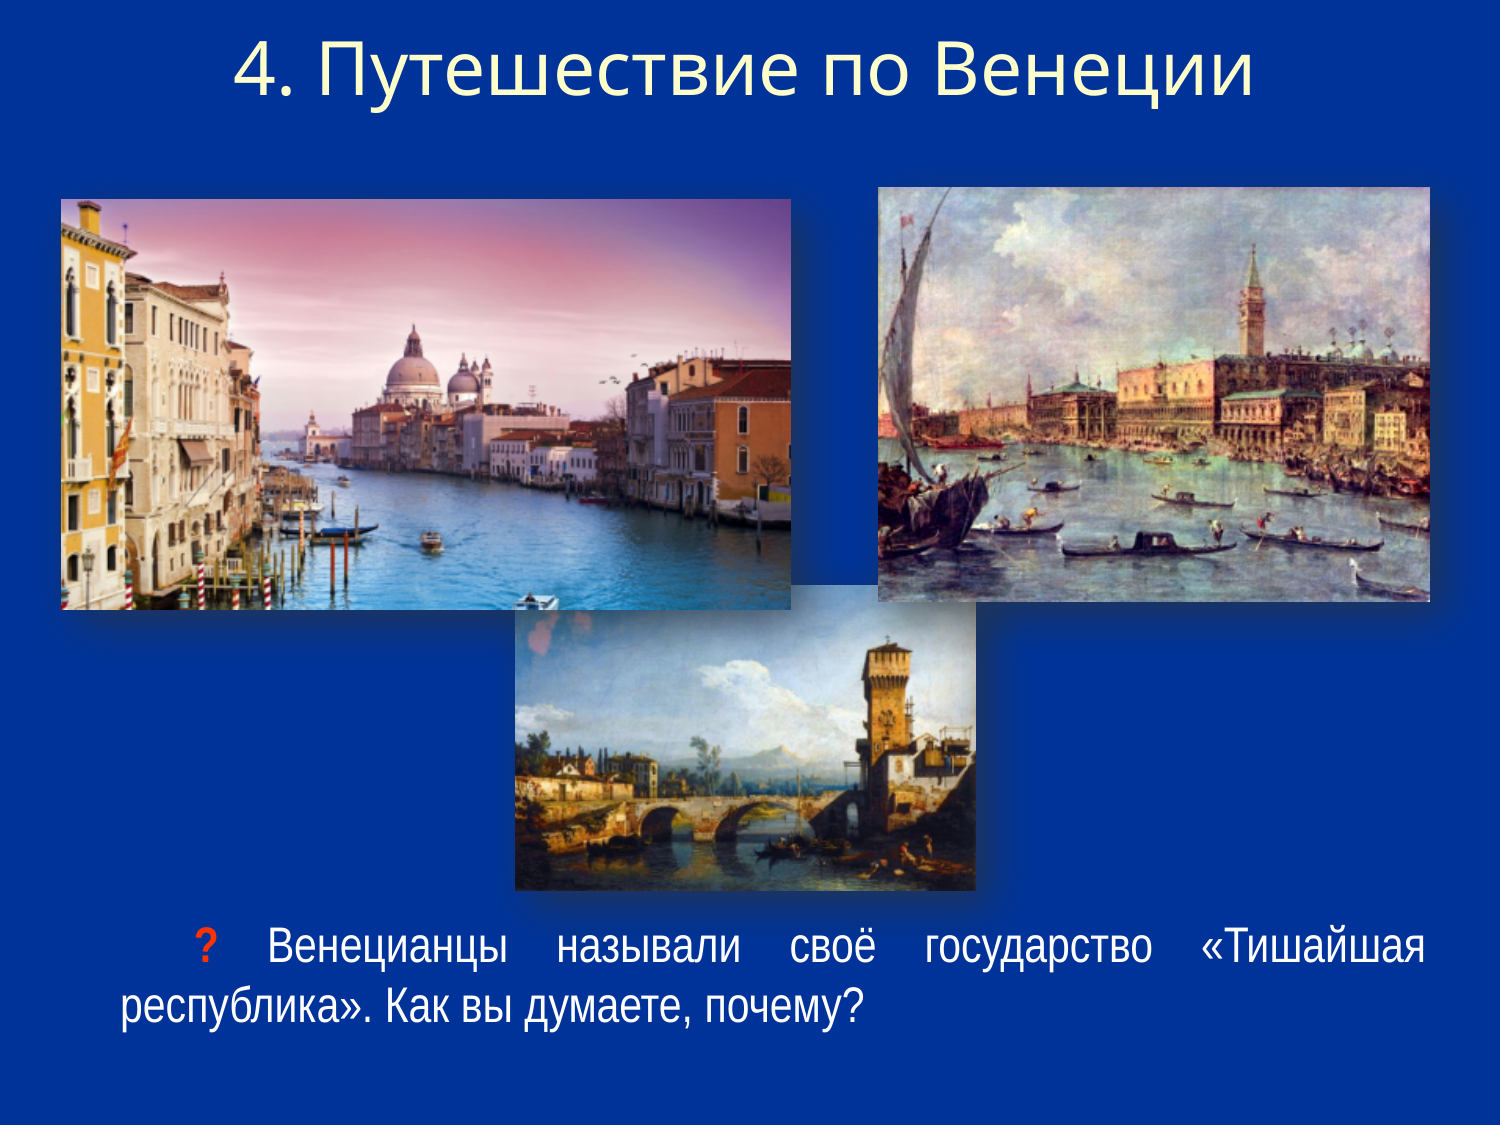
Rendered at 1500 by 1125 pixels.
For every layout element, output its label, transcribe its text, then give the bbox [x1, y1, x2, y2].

text_box ? Венецианцы называли своё государство «Тишайшая республика». Как вы думаете, почему? [105, 904, 1442, 1100]
picture [60, 187, 1430, 891]
title 4. Путешествие по Венеции [70, 0, 1421, 131]
